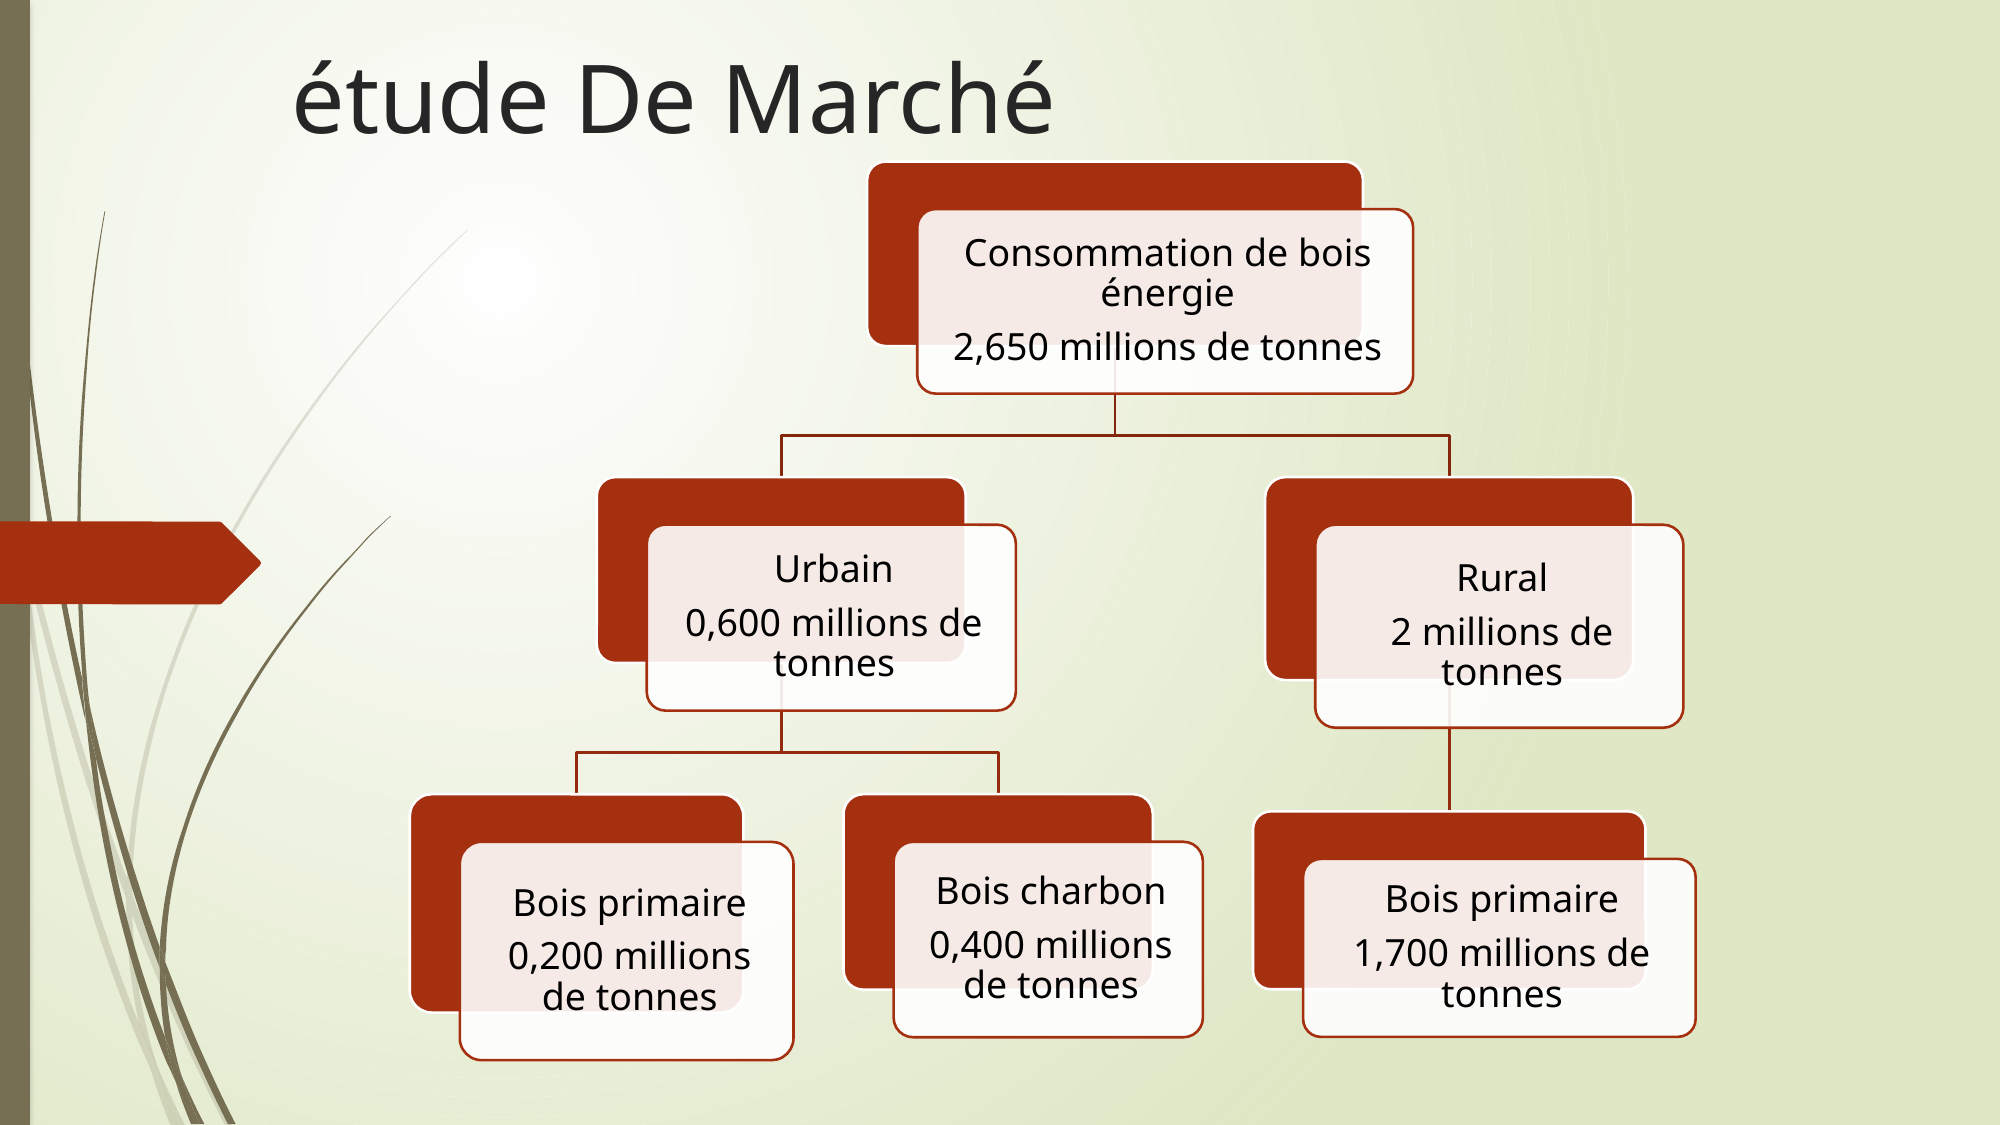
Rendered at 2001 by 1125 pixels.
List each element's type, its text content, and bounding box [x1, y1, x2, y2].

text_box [185, 160, 1920, 1062]
title étude De Marché [276, 31, 1416, 160]
